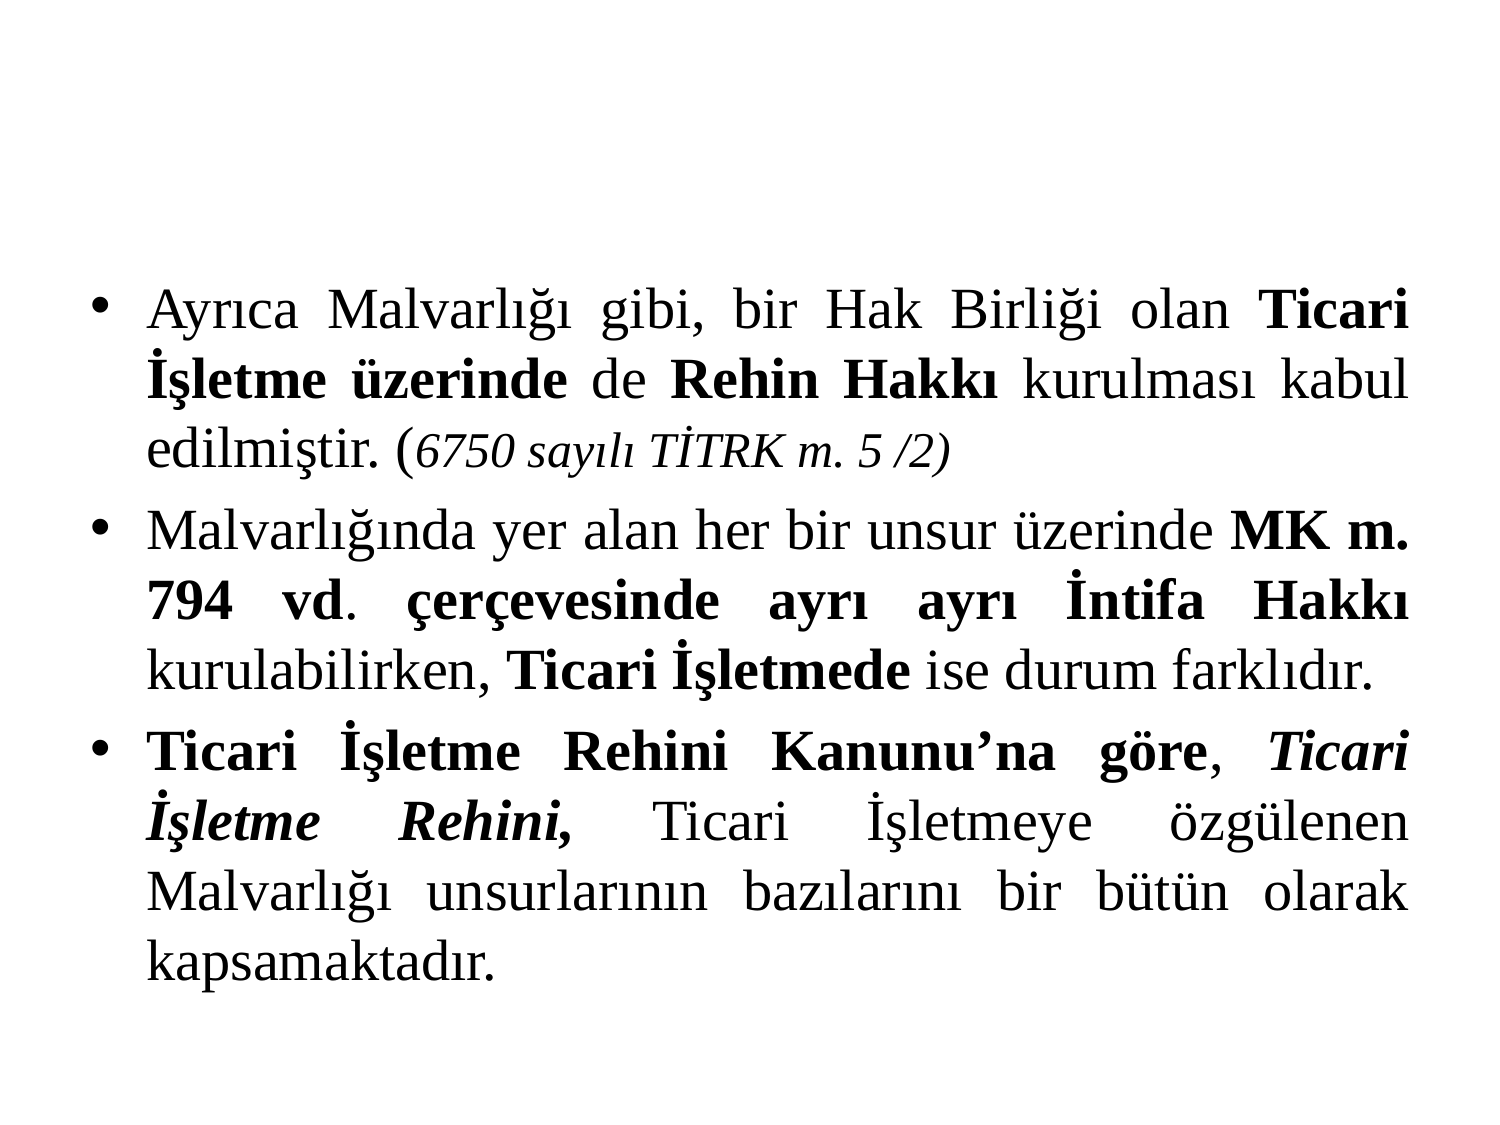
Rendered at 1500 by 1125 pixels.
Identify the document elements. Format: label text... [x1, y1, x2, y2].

list Ayrıca Malvarlığı gibi, bir Hak Birliği olan Ticari İşletme üzerinde de Rehin Hakkı kurulması kabul edilmiştir. (6750 sayılı TİTRK m. 5 /2) Malvarlığında yer alan her bir unsur üzerinde MK m. 794 vd. çerçevesinde ayrı ayrı İntifa Hakkı kurulabilirken, Ticari İşletmede ise durum farklıdır. Ticari İşletme Rehini Kanunu’na göre, Ticari İşletme Rehini, Ticari İşletmeye özgülenen Malvarlığı unsurlarının bazılarını bir bütün olarak kapsamaktadır. [75, 262, 1425, 1005]
